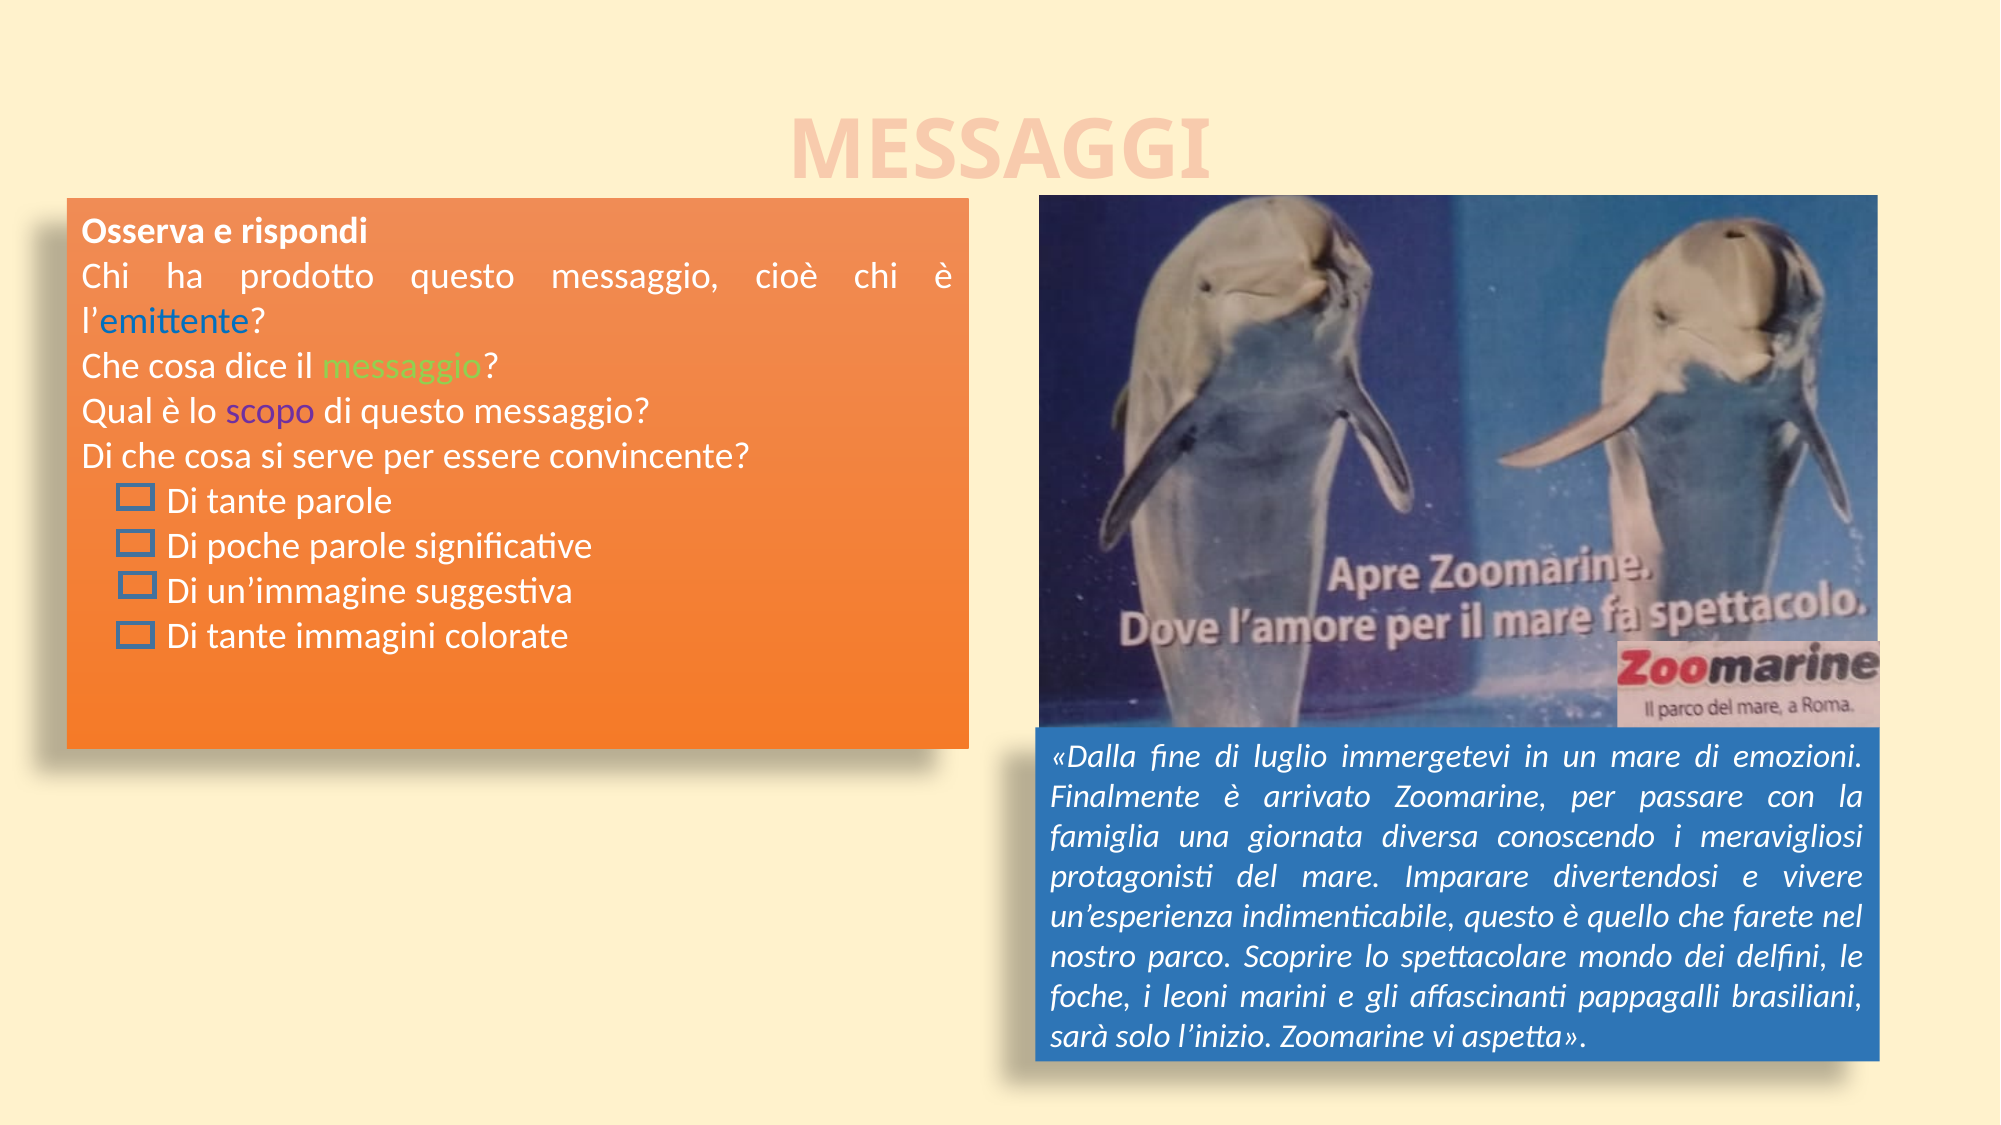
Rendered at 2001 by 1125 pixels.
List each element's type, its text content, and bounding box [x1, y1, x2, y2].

title MESSAGGI [137, 42, 1863, 260]
text_box [117, 530, 154, 556]
text_box [117, 622, 154, 647]
picture [1038, 195, 1880, 839]
text_box Osserva e rispondi Chi ha prodotto questo messaggio, cioè chi è l’emittente? Che cosa dice il messaggio? Qual è lo scopo di questo messaggio? Di che cosa si serve per essere convincente? Di tante parole Di poche parole significative Di un’immagine suggestiva Di tante immagini colorate [66, 198, 969, 704]
text_box «Dalla fine di luglio immergetevi in un mare di emozioni. Finalmente è arrivato Zoomarine, per passare con la famiglia una giornata diversa conoscendo i meravigliosi protagonisti del mare. Imparare divertendosi e vivere un’esperienza indimenticabile, questo è quello che farete nel nostro parco. Scoprire lo spettacolare mondo dei delfini, le foche, i leoni marini e gli affascinanti pappagalli brasiliani, sarà solo l’inizio. Zoomarine vi aspetta». [1035, 727, 1880, 1062]
text_box [117, 484, 154, 509]
text_box [119, 572, 156, 597]
